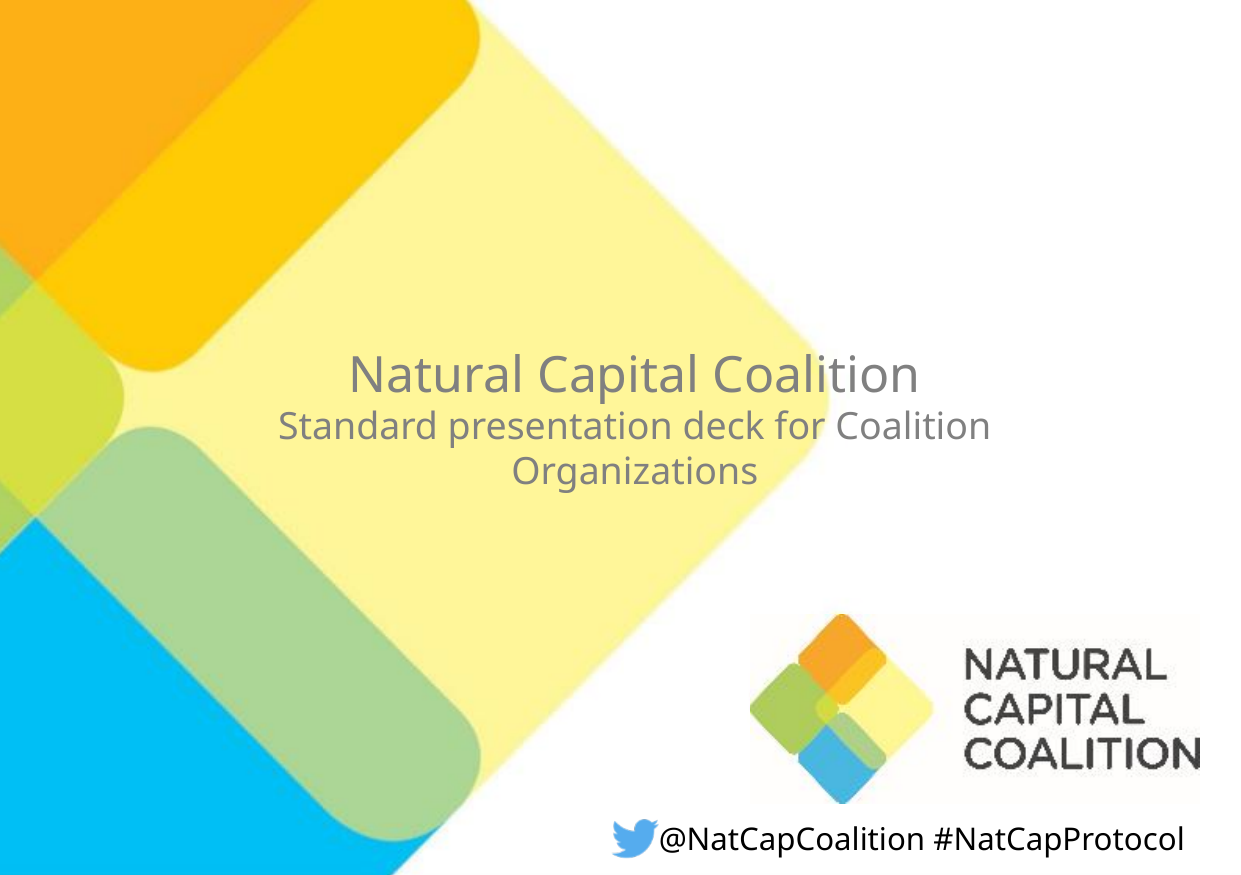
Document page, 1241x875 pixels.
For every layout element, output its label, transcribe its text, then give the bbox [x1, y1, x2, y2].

text_box Natural Capital Coalition Standard presentation deck for Coalition Organizations [225, 184, 1044, 640]
text_box @NatCapCoalition #NatCapProtocol [668, 802, 1238, 875]
picture [0, 0, 1241, 875]
